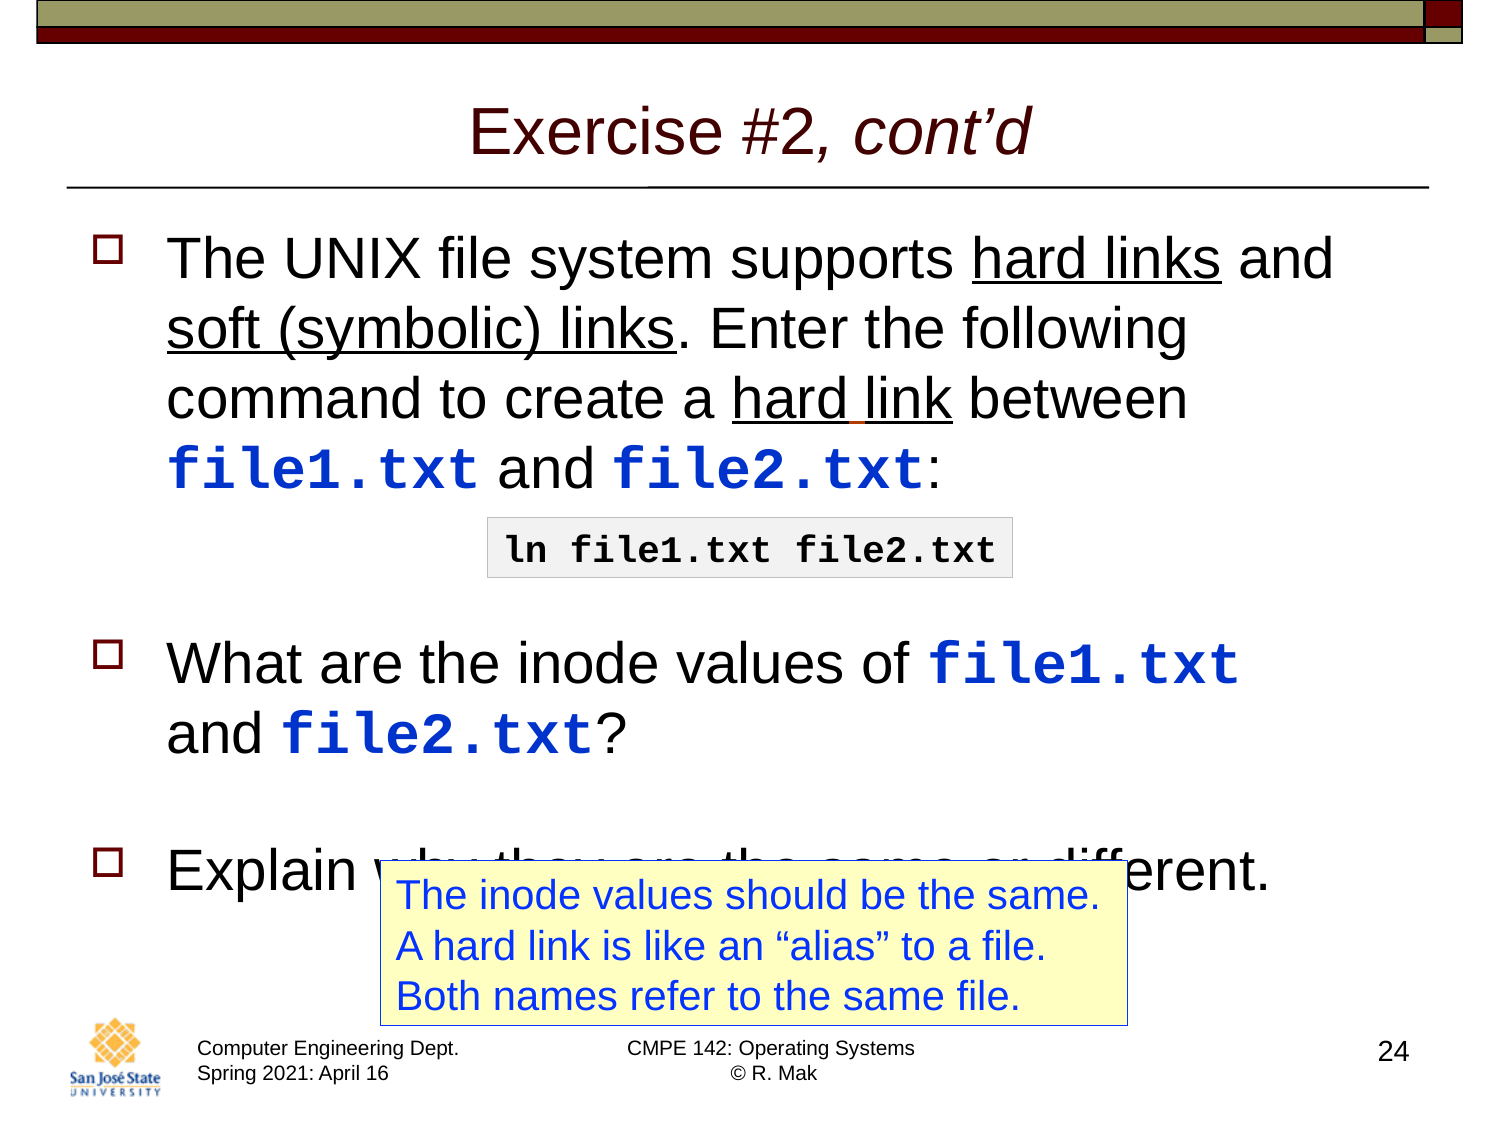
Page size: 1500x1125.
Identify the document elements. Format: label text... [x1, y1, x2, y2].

text_box The inode values should be the same. A hard link is like an “alias” to a file. Both names refer to the same file. [380, 860, 1128, 1026]
text_box ln file1.txt file2.txt [487, 517, 1013, 578]
list The UNIX file system supports hard links and soft (symbolic) links. Enter the following command to create a hard link between file1.txt and file2.txt: What are the inode values of file1.txt and file2.txt? Explain why they are the same or different. [75, 212, 1425, 848]
title Exercise #2, cont’d [75, 67, 1425, 175]
picture [60, 1012, 166, 1112]
slide_number 24 [1305, 1025, 1425, 1100]
